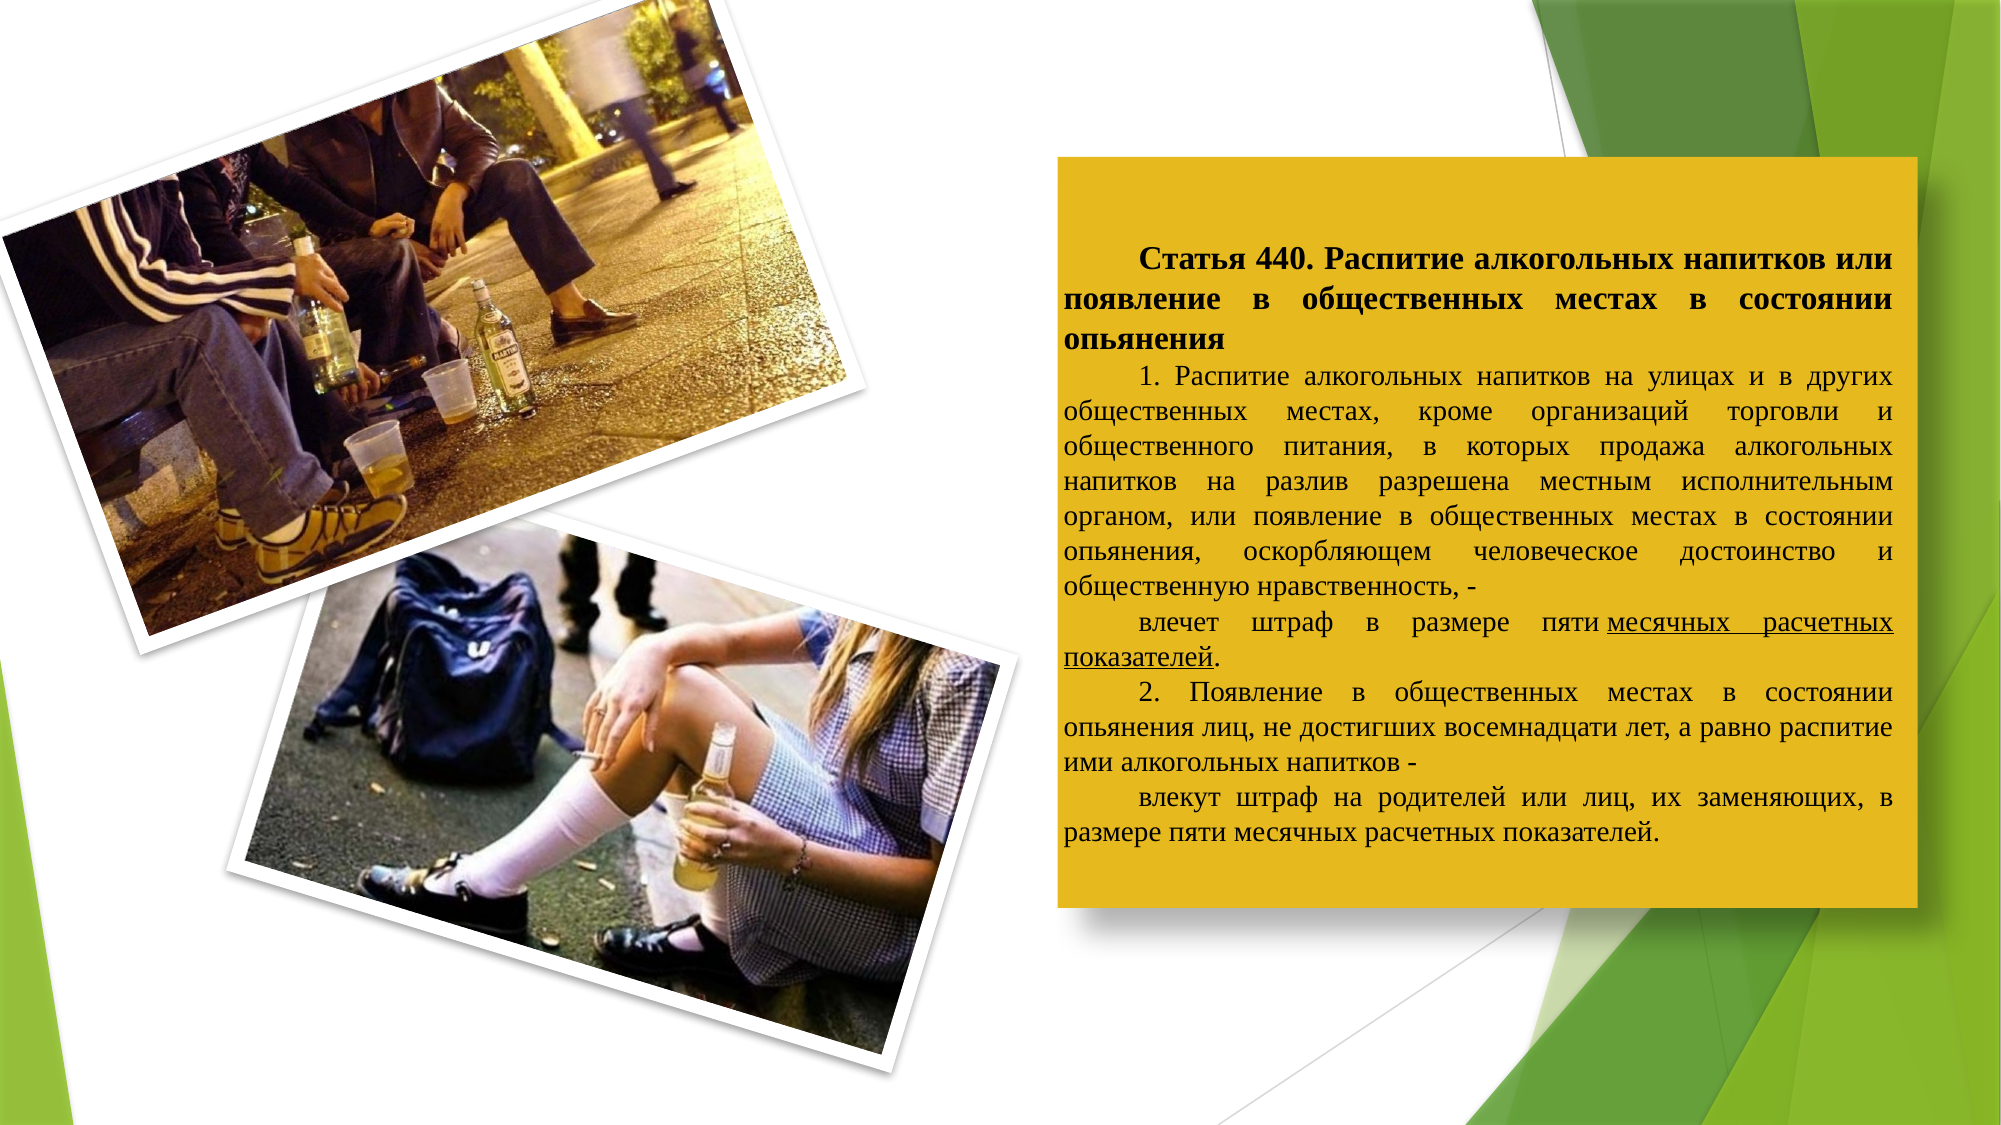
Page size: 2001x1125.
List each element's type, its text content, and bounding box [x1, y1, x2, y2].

text_box Статья 440. Распитие алкогольных напитков или появление в общественных местах в состоянии опьянения 1. Распитие алкогольных напитков на улицах и в других общественных местах, кроме организаций торговли и общественного питания, в которых продажа алкогольных напитков на разлив разрешена местным исполнительным органом, или появление в общественных местах в состоянии опьянения, оскорбляющем человеческое достоинство и общественную нравственность, - влечет штраф в размере пяти месячных расчетных показателей. 2. Появление в общественных местах в состоянии опьянения лиц, не достигших восемнадцати лет, а равно распитие ими алкогольных напитков - влекут штраф на родителей или лиц, их заменяющих, в размере пяти месячных расчетных показателей. [1055, 155, 1920, 910]
picture [3, 0, 999, 1054]
